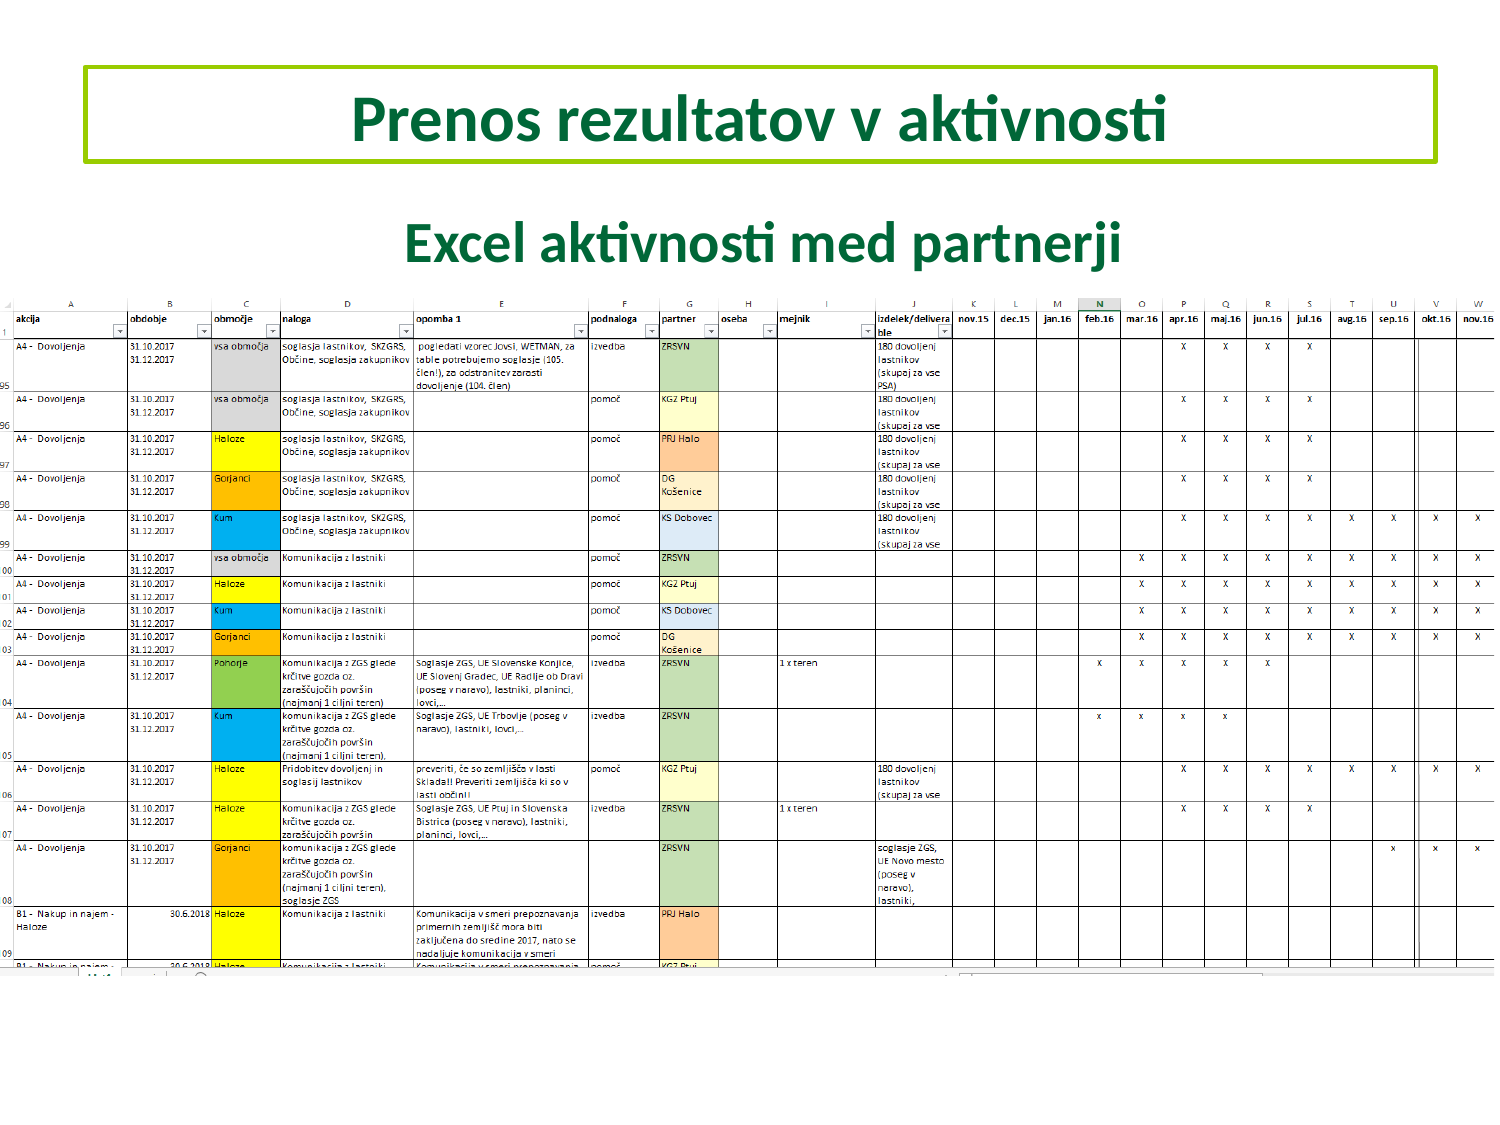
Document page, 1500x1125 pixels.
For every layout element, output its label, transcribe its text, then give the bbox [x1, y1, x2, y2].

text_box Prenos rezultatov v aktivnosti [85, 66, 1436, 162]
list Excel aktivnosti med partnerji [87, 196, 1441, 289]
picture [0, 290, 1495, 977]
